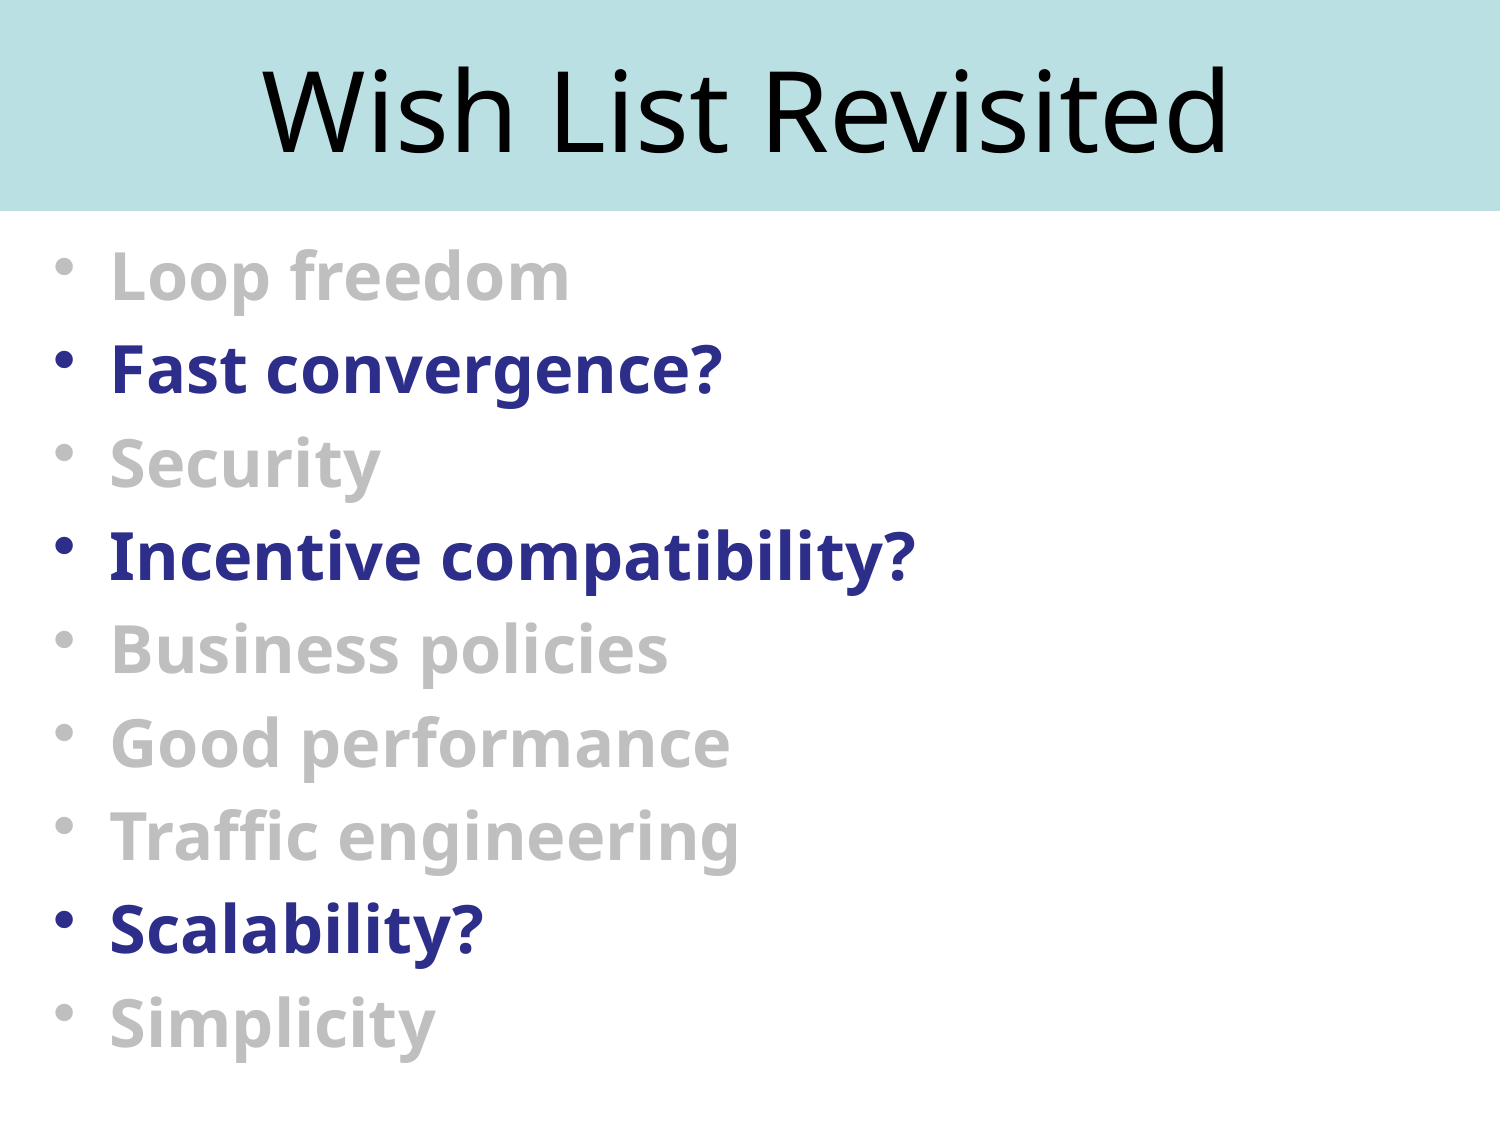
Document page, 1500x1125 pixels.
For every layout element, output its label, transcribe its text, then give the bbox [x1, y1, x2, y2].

title Wish List Revisited [72, 13, 1424, 202]
list Loop freedom Fast convergence? Security Incentive compatibility? Business policies Good performance Traffic engineering Scalability? Simplicity [38, 226, 1389, 970]
